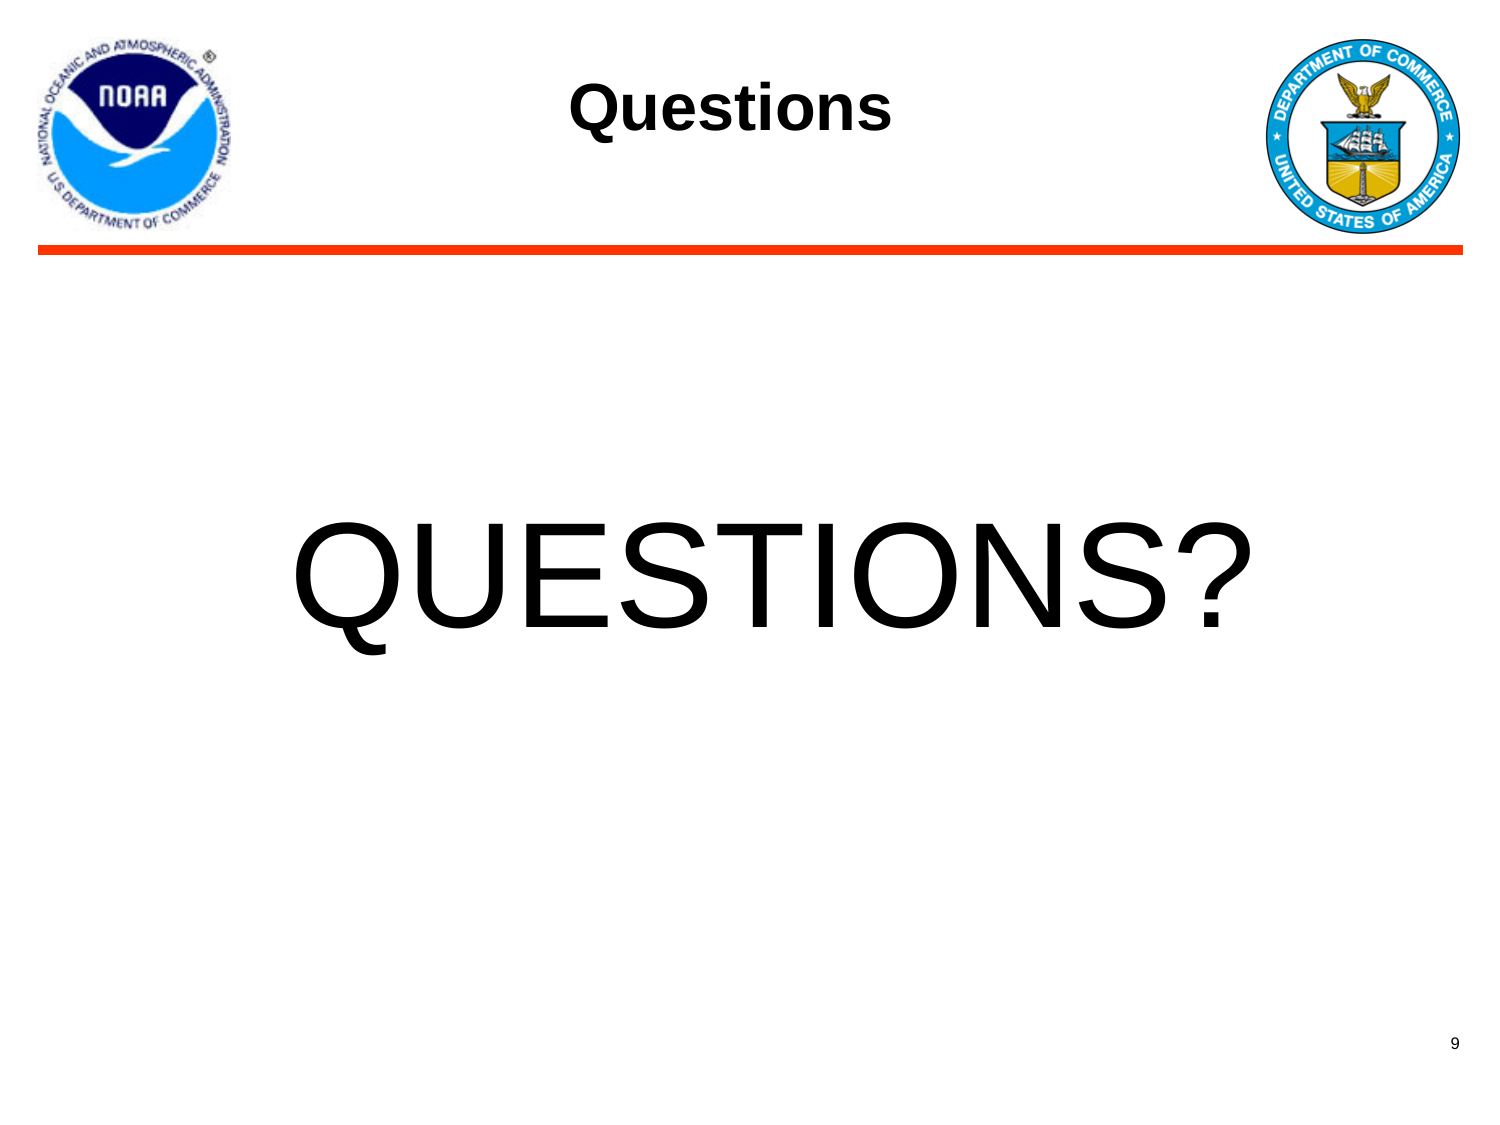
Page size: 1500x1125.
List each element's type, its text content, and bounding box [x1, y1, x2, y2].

picture [37, 37, 231, 231]
list QUESTIONS? [99, 470, 1447, 771]
picture [1262, 37, 1463, 237]
text_box ‹#› [1162, 1024, 1475, 1100]
title Questions [249, 50, 1213, 238]
